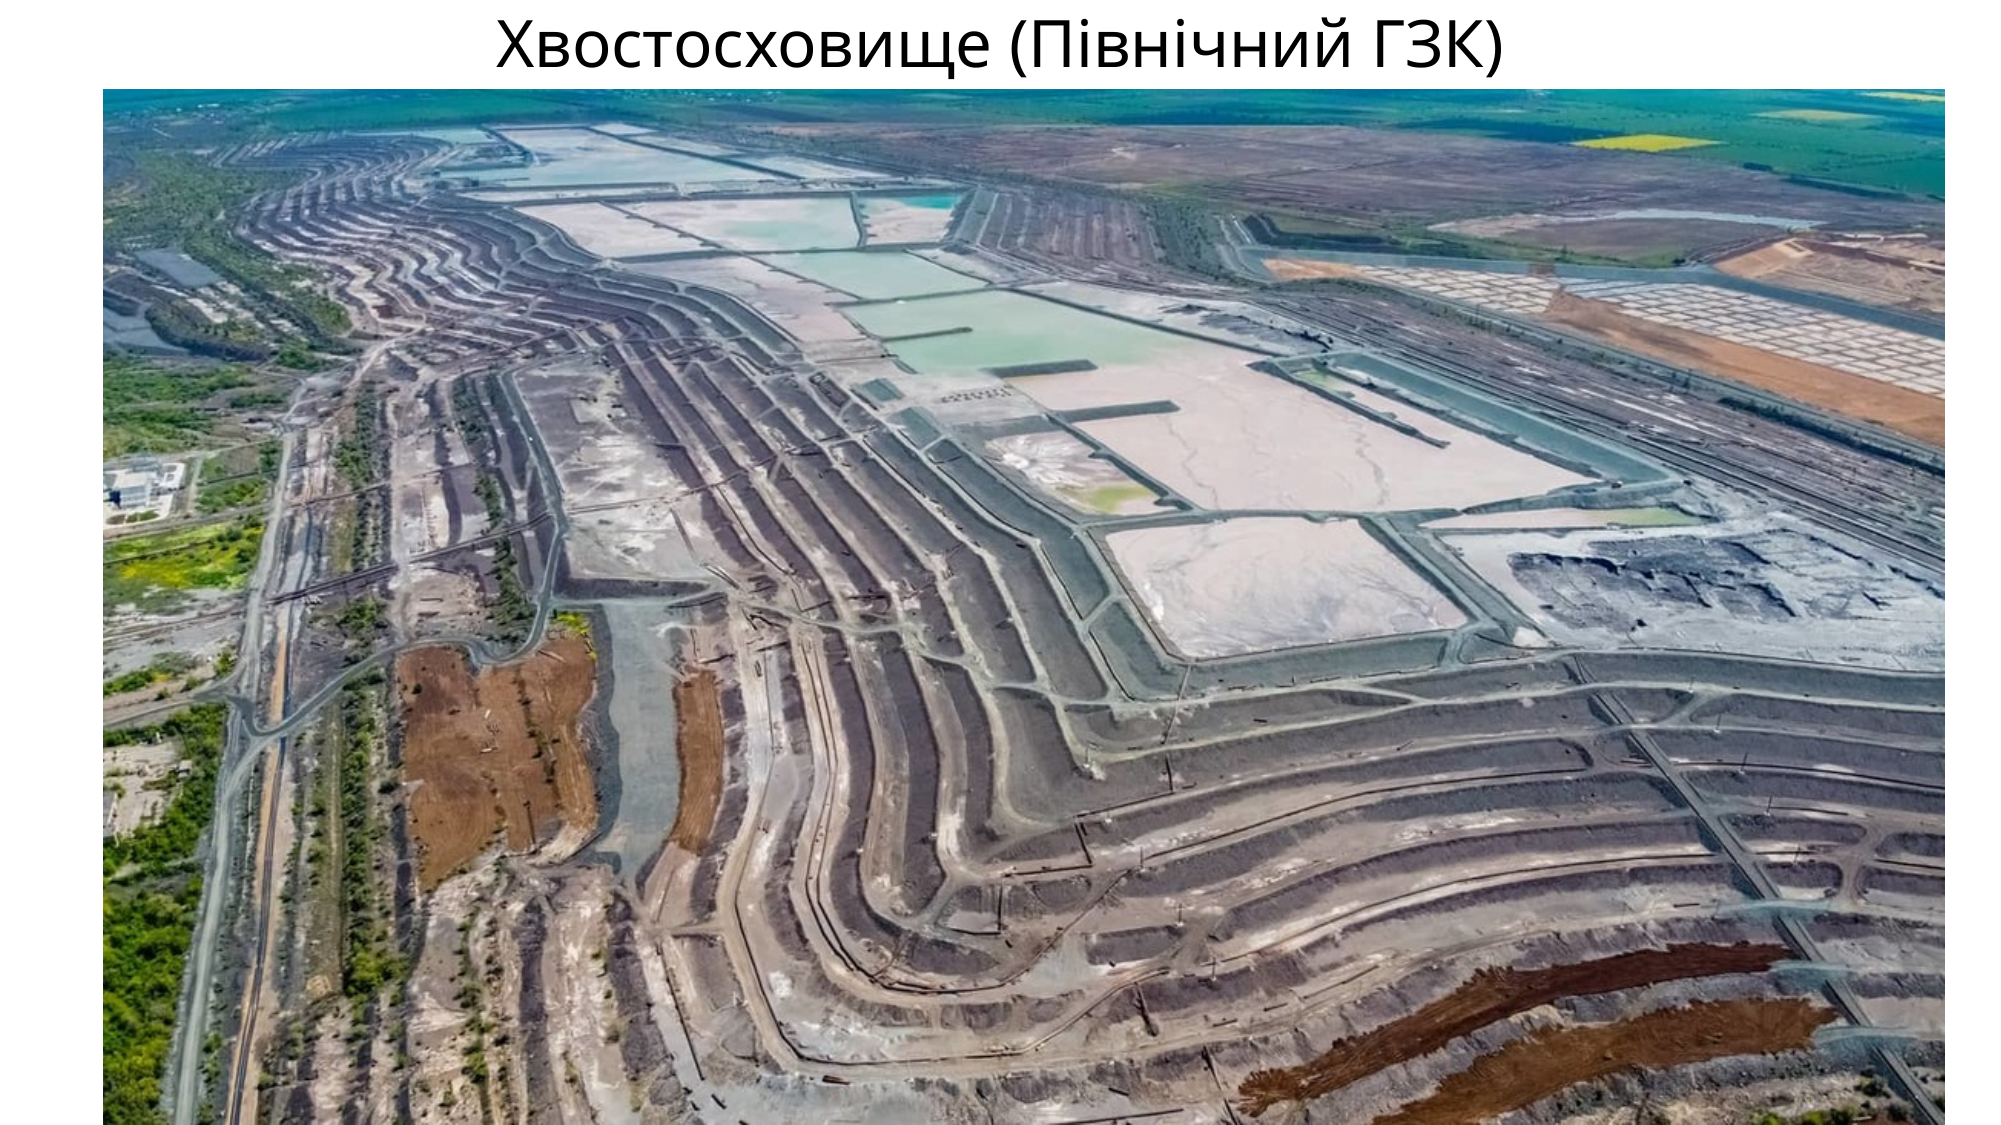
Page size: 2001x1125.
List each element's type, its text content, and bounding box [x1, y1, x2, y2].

title Хвостосховище (Північний ГЗК) [0, 3, 2000, 90]
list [103, 89, 1945, 1125]
